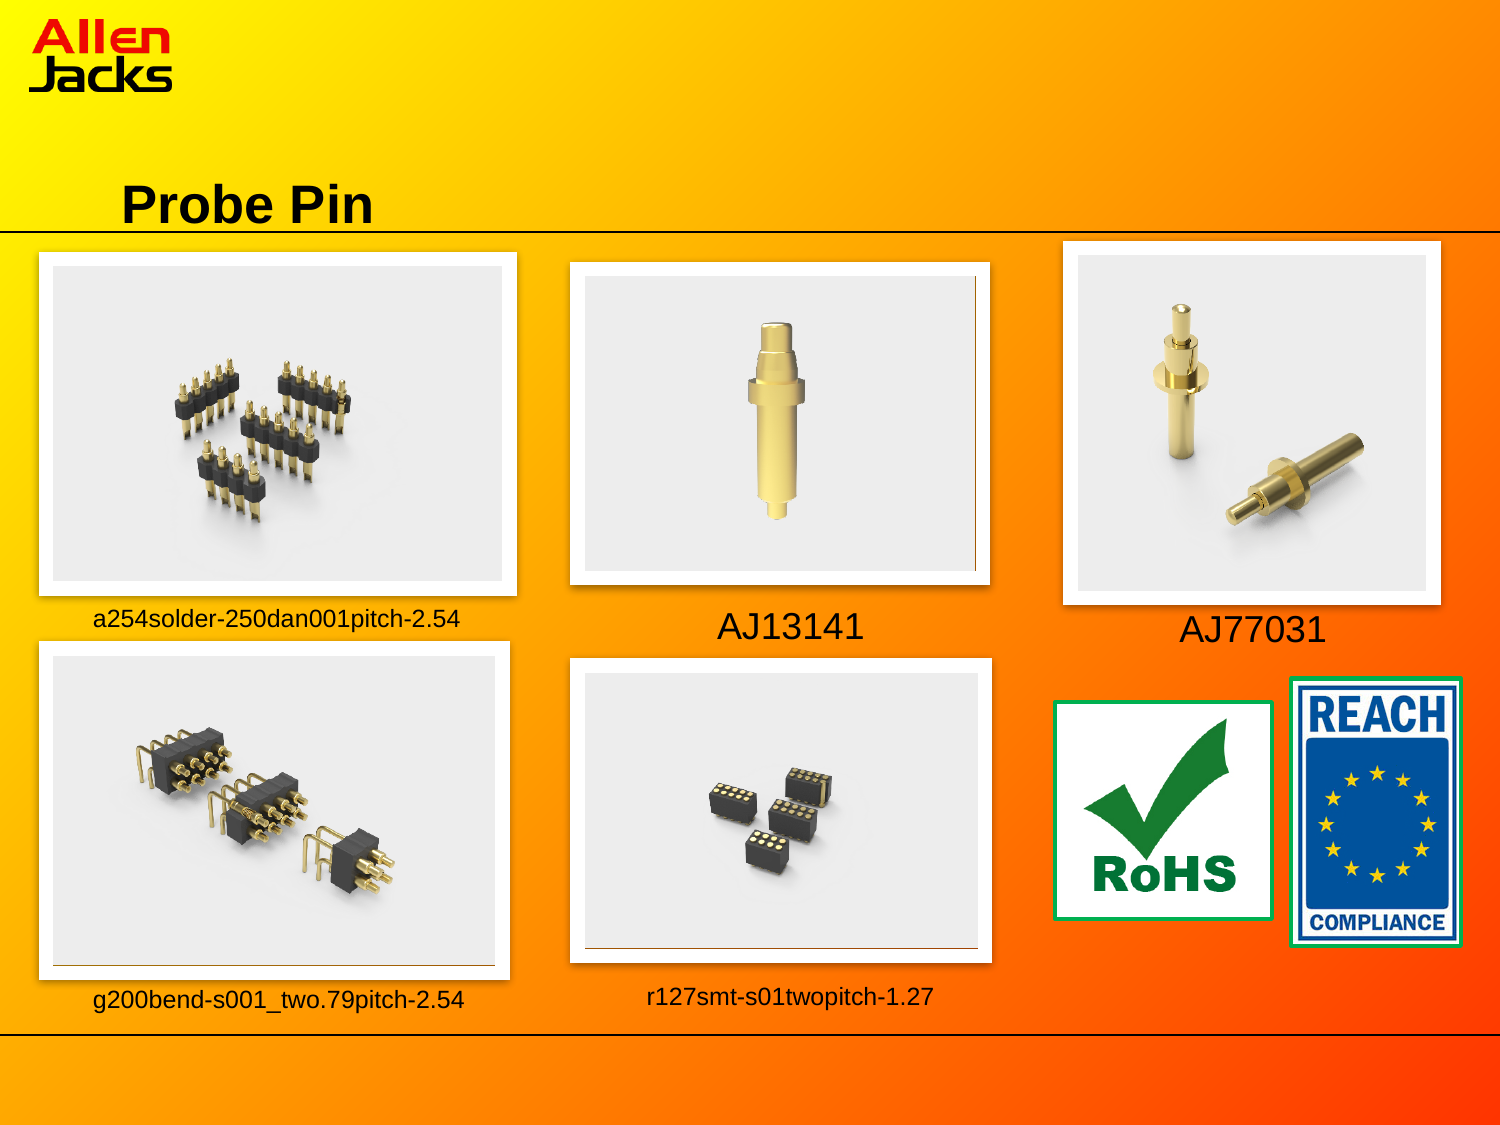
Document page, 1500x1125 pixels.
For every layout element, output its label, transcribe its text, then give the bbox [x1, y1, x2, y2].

picture [584, 672, 978, 949]
picture [584, 275, 976, 571]
title Probe Pin [29, 137, 467, 231]
title Probe Pin [29, 241, 467, 268]
picture [1077, 255, 1427, 591]
picture [1293, 680, 1459, 945]
text_box a254solder-250dan001pitch-2.54 [78, 604, 477, 638]
text_box g200bend-s001_two.79pitch-2.54 [78, 988, 481, 1021]
text_box AJ13141 [702, 595, 880, 655]
picture [52, 655, 496, 966]
picture [52, 265, 503, 582]
text_box AJ77031 [1164, 614, 1342, 658]
text_box r127smt-s01twopitch-1.27 [631, 973, 951, 1018]
picture [29, 18, 172, 93]
picture [1056, 703, 1270, 917]
